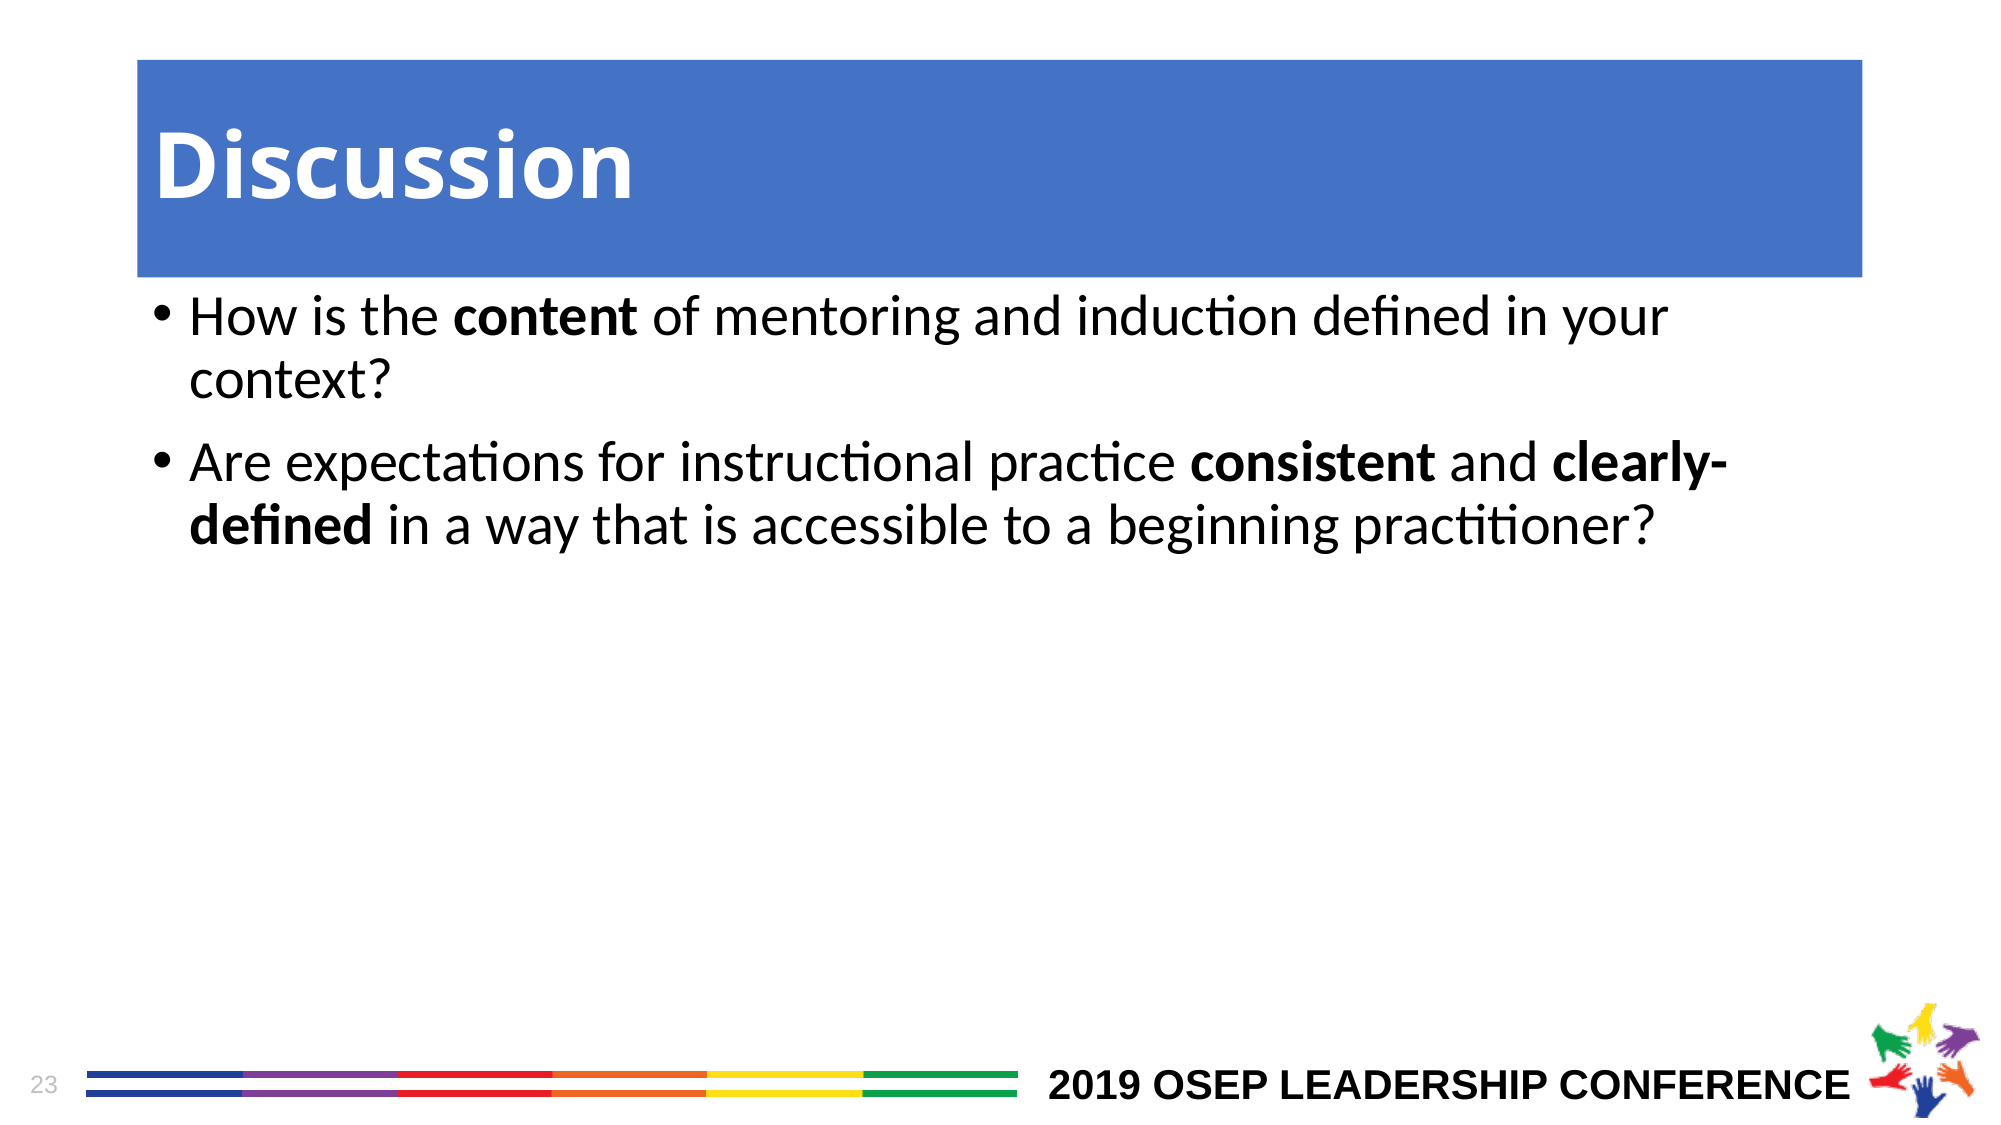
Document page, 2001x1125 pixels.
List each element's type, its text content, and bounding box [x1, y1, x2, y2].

title Discussion [137, 59, 1863, 277]
list How is the content of mentoring and induction defined in your context? Are expectations for instructional practice consistent and clearly-defined in a way that is accessible to a beginning practitioner? [137, 277, 1863, 992]
picture [466, 1090, 1017, 1097]
slide_number 23 [15, 1053, 466, 1114]
picture [466, 1071, 1018, 1078]
picture [1869, 1003, 1980, 1118]
